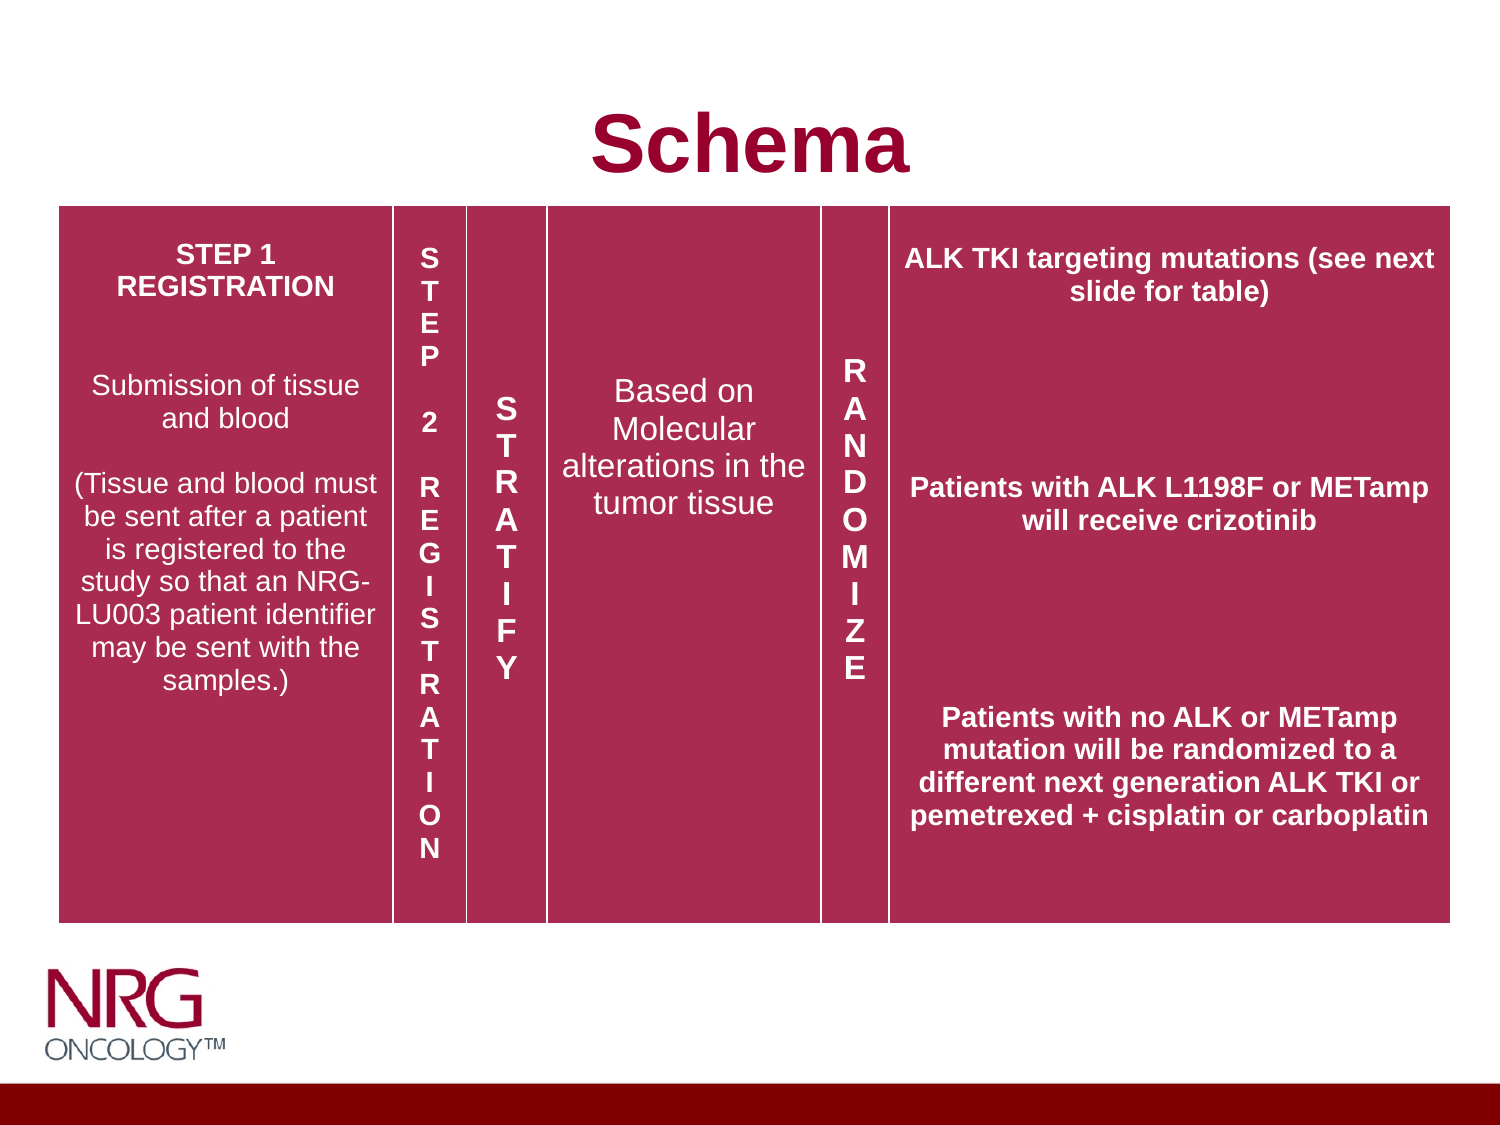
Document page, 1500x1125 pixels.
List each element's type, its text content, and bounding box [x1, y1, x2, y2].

table_header Based on Molecular alterations in the tumor tissue [548, 206, 820, 923]
table_header R A N D O M I Z E [822, 206, 888, 923]
picture [30, 947, 246, 1072]
table_header STEP 1 REGISTRATION Submission of tissue and blood (Tissue and blood must be sent after a patient is registered to the study so that an NRG-LU003 patient identifier may be sent with the samples.) [59, 206, 392, 923]
table_header S T R A T I F Y [467, 206, 546, 923]
table_header S T E P 2 R E G I S T R A T I O N [394, 206, 466, 923]
table_header ALK TKI targeting mutations (see next slide for table) Patients with ALK L1198F or METamp will receive crizotinib Patients with no ALK or METamp mutation will be randomized to a different next generation ALK TKI or pemetrexed + cisplatin or carboplatin [890, 206, 1450, 923]
title Schema [75, 37, 1425, 204]
